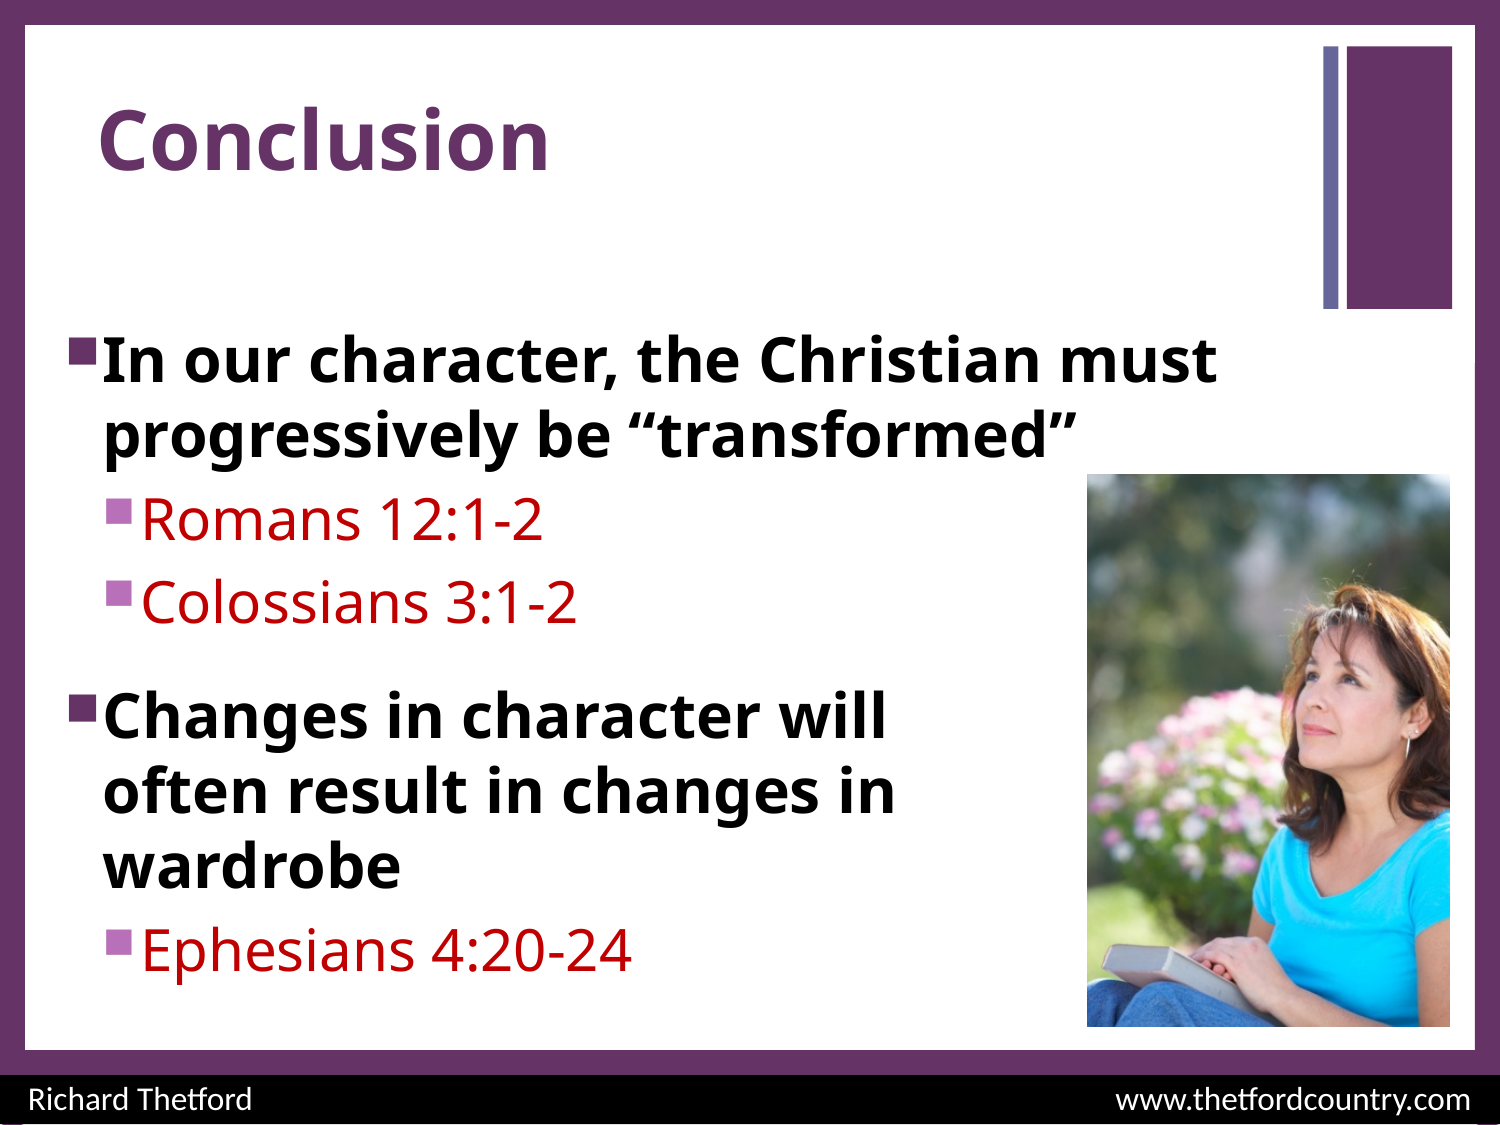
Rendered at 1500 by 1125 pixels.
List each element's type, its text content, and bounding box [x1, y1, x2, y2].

title Conclusion [81, 79, 1322, 263]
text_box Richard Thetford www.thetfordcountry.com [0, 1077, 1500, 1125]
text_box [0, 0, 1500, 27]
text_box [1472, 27, 1500, 1048]
list In our character, the Christian must progressively be “transformed” Romans 12:1-2 Colossians 3:1-2 Changes in character will often result in changes in wardrobe Ephesians 4:20-24 [50, 312, 1450, 1048]
picture [1086, 474, 1451, 1027]
text_box [0, 1048, 1500, 1077]
text_box [0, 27, 28, 1048]
